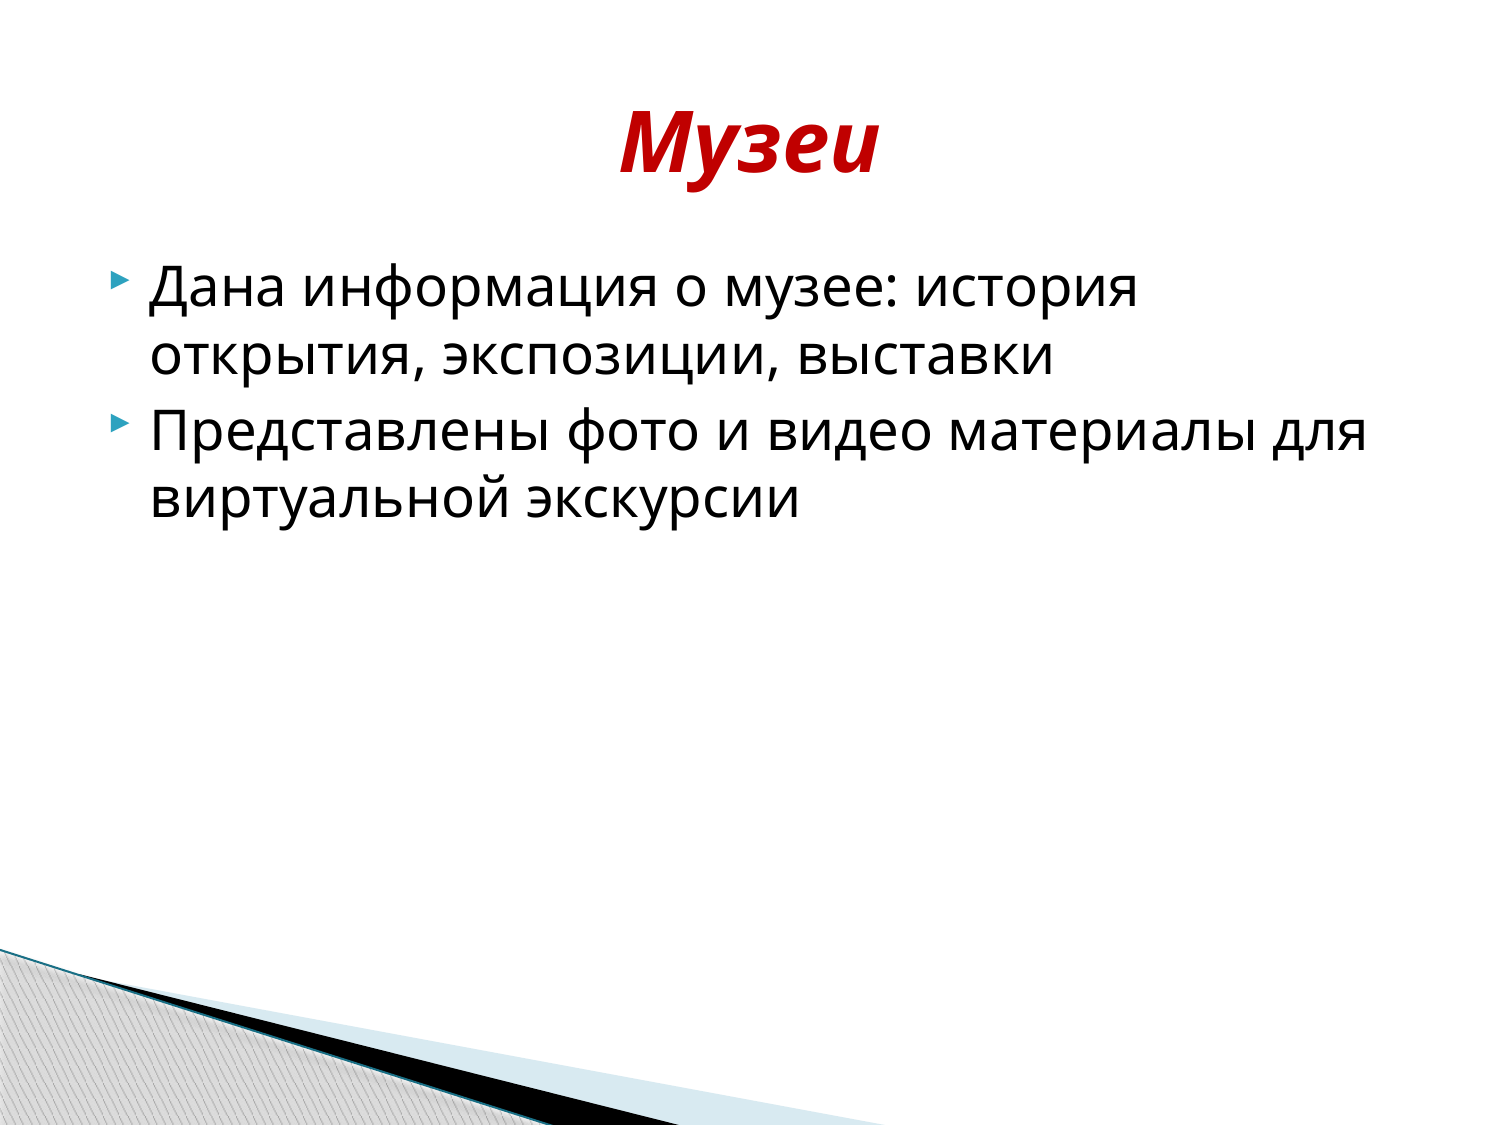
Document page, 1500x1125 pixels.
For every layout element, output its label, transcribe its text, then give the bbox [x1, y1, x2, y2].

list Дана информация о музее: история открытия, экспозиции, выставки Представлены фото и видео материалы для виртуальной экскурсии [75, 243, 1425, 986]
title Музеи [75, 45, 1425, 233]
